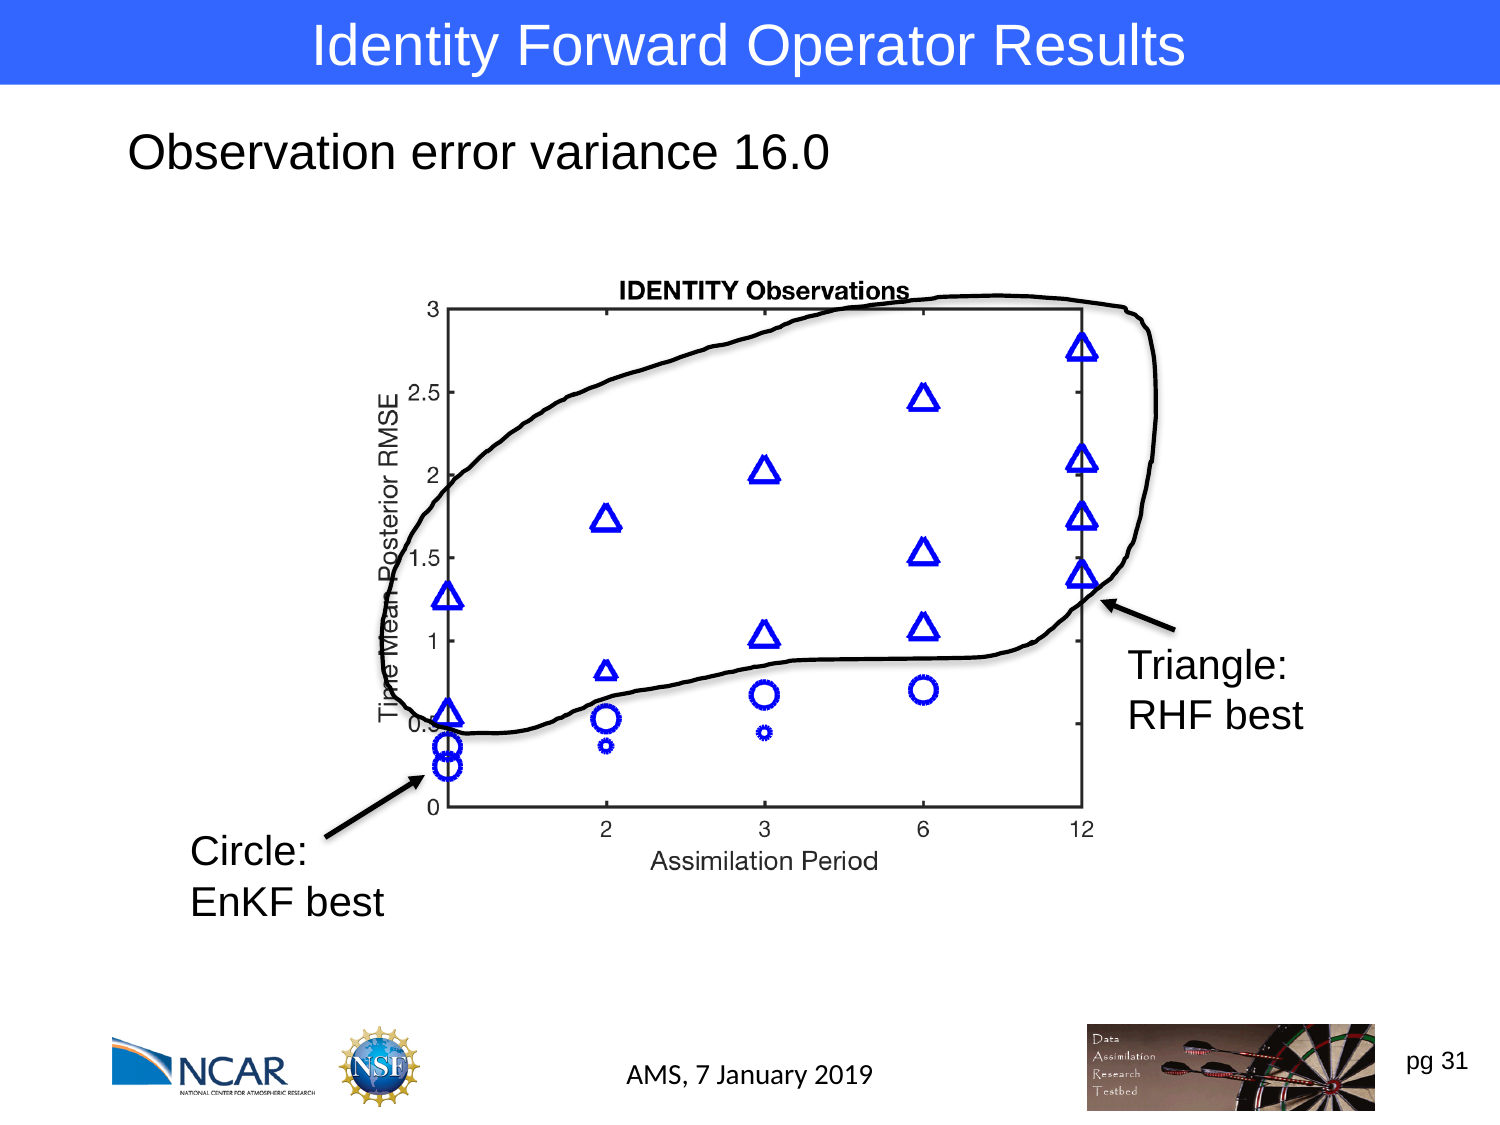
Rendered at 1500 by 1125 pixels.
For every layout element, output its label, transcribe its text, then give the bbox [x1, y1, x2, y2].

text_box Circle: EnKF best [174, 816, 546, 932]
picture [112, 1037, 315, 1095]
picture [341, 262, 1159, 876]
text_box Triangle: RHF best [1163, 630, 1484, 745]
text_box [324, 774, 426, 838]
picture [337, 1024, 421, 1108]
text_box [1099, 599, 1176, 631]
picture [1087, 1024, 1375, 1111]
footer AMS, 7 January 2019 [512, 1042, 988, 1103]
text_box Identity Forward Operator Results [0, 0, 1500, 85]
text_box Observation error variance 16.0 [112, 112, 1213, 188]
